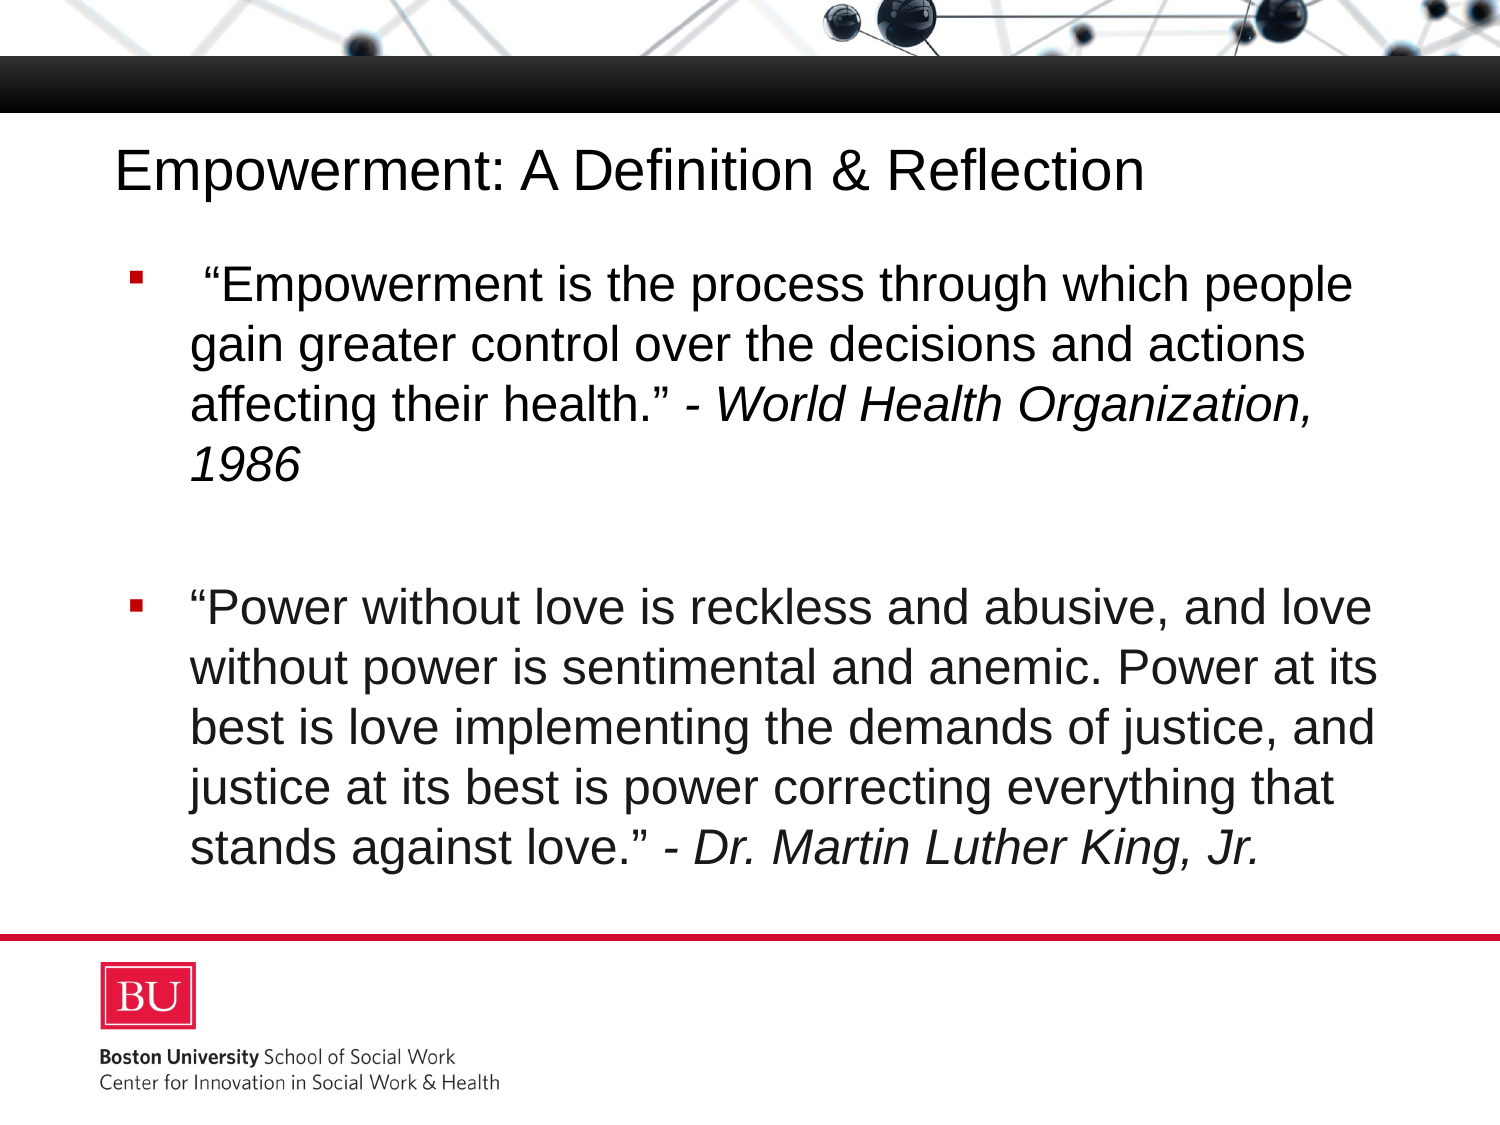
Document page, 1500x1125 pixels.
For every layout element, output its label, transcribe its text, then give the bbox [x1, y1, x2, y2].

title Empowerment: A Definition & Reflection [99, 125, 1400, 238]
picture [99, 962, 500, 1095]
picture [0, 0, 1500, 56]
list “Empowerment is the process through which people gain greater control over the decisions and actions affecting their health.” - World Health Organization, 1986 “Power without love is reckless and abusive, and love without power is sentimental and anemic. Power at its best is love implementing the demands of justice, and justice at its best is power correcting everything that stands against love.” - Dr. Martin Luther King, Jr. [99, 243, 1400, 882]
